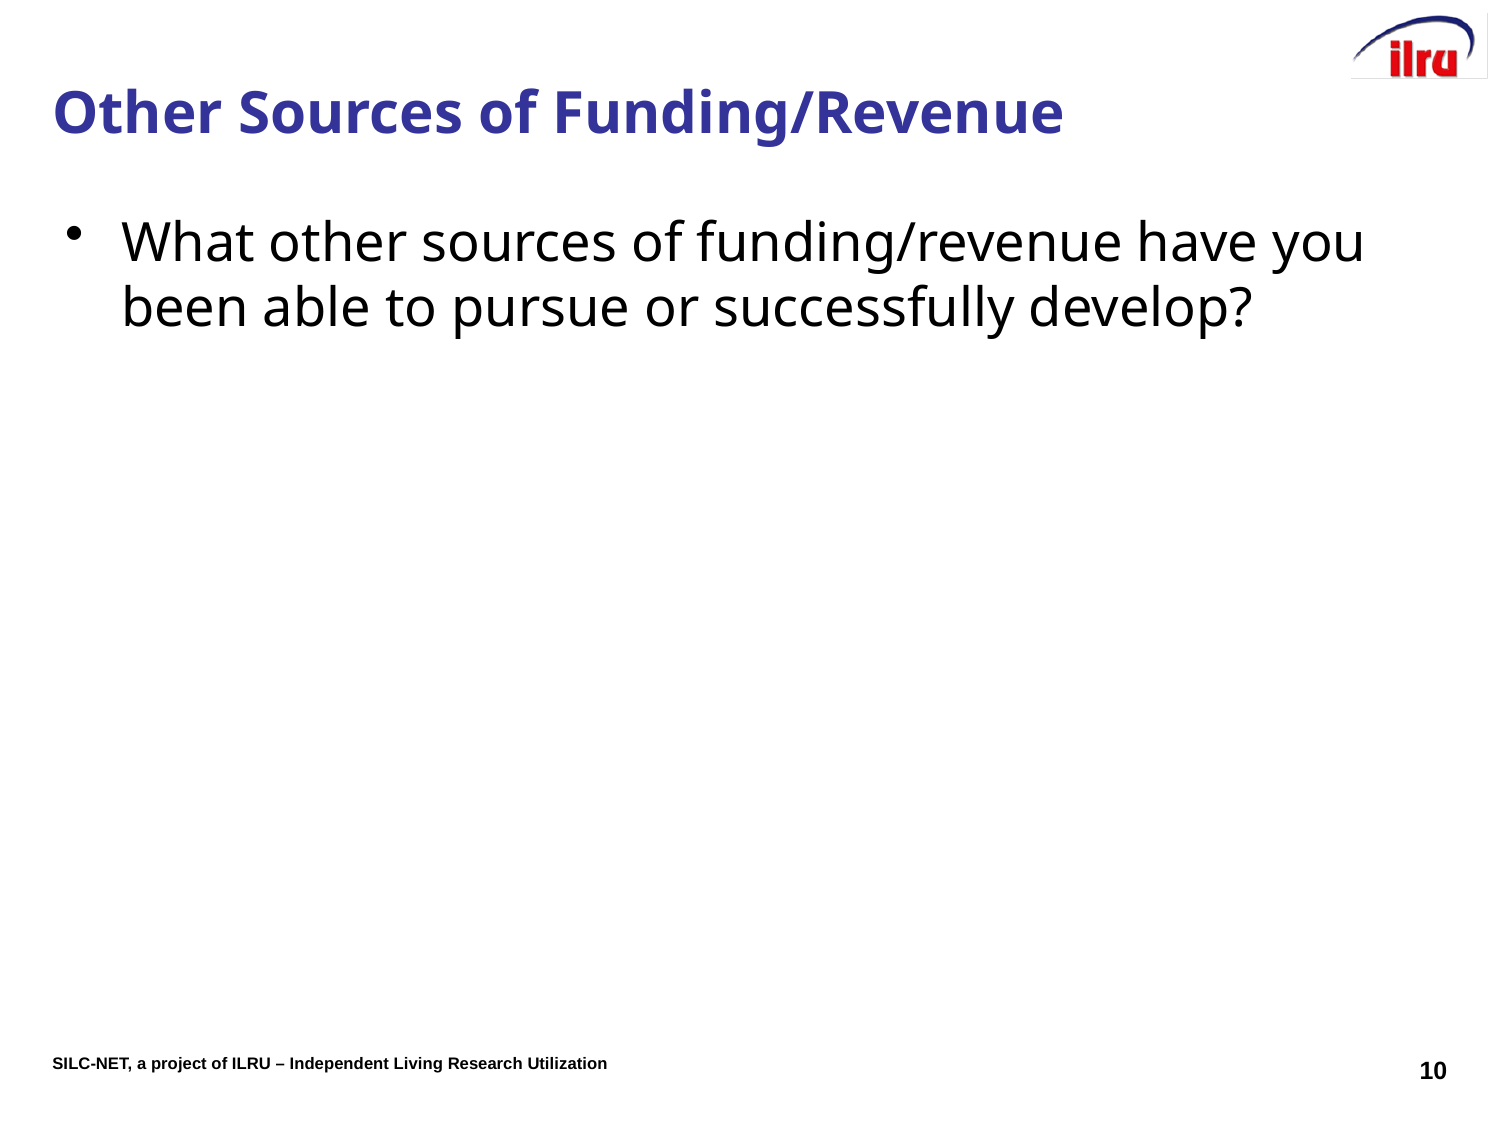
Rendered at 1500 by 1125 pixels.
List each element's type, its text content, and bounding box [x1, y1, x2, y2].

title Other Sources of Funding/Revenue [37, 44, 1301, 176]
slide_number 10 [1074, 1047, 1463, 1088]
picture [1350, 12, 1488, 79]
list What other sources of funding/revenue have you been able to pursue or successfully develop? [49, 199, 1463, 1026]
